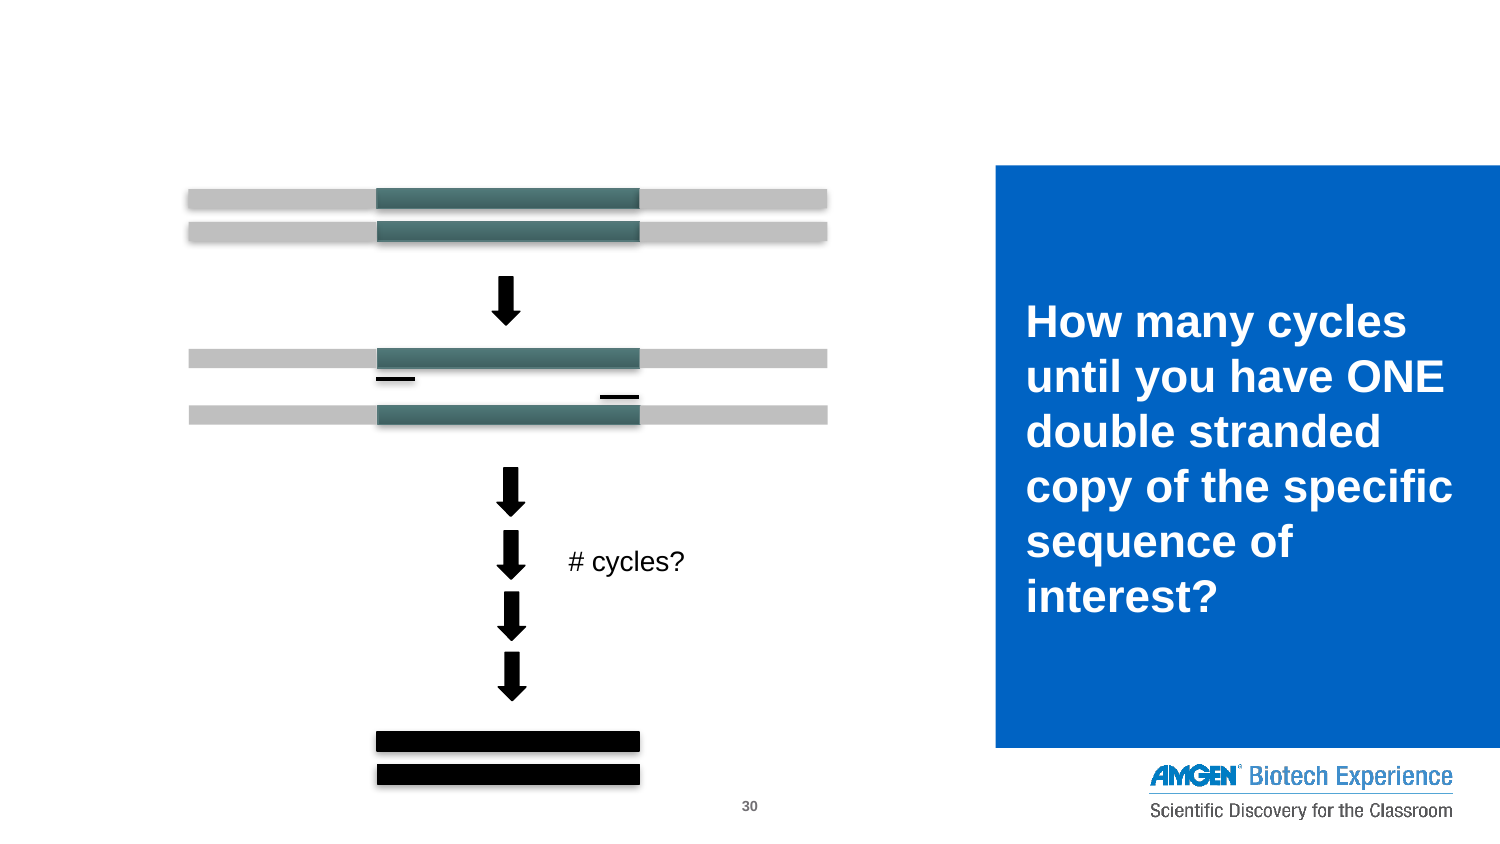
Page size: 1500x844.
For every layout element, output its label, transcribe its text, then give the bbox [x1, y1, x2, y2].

list How many cycles until you have ONE double stranded copy of the specific sequence of interest? [995, 165, 1500, 748]
picture [1149, 764, 1453, 820]
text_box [188, 188, 828, 785]
